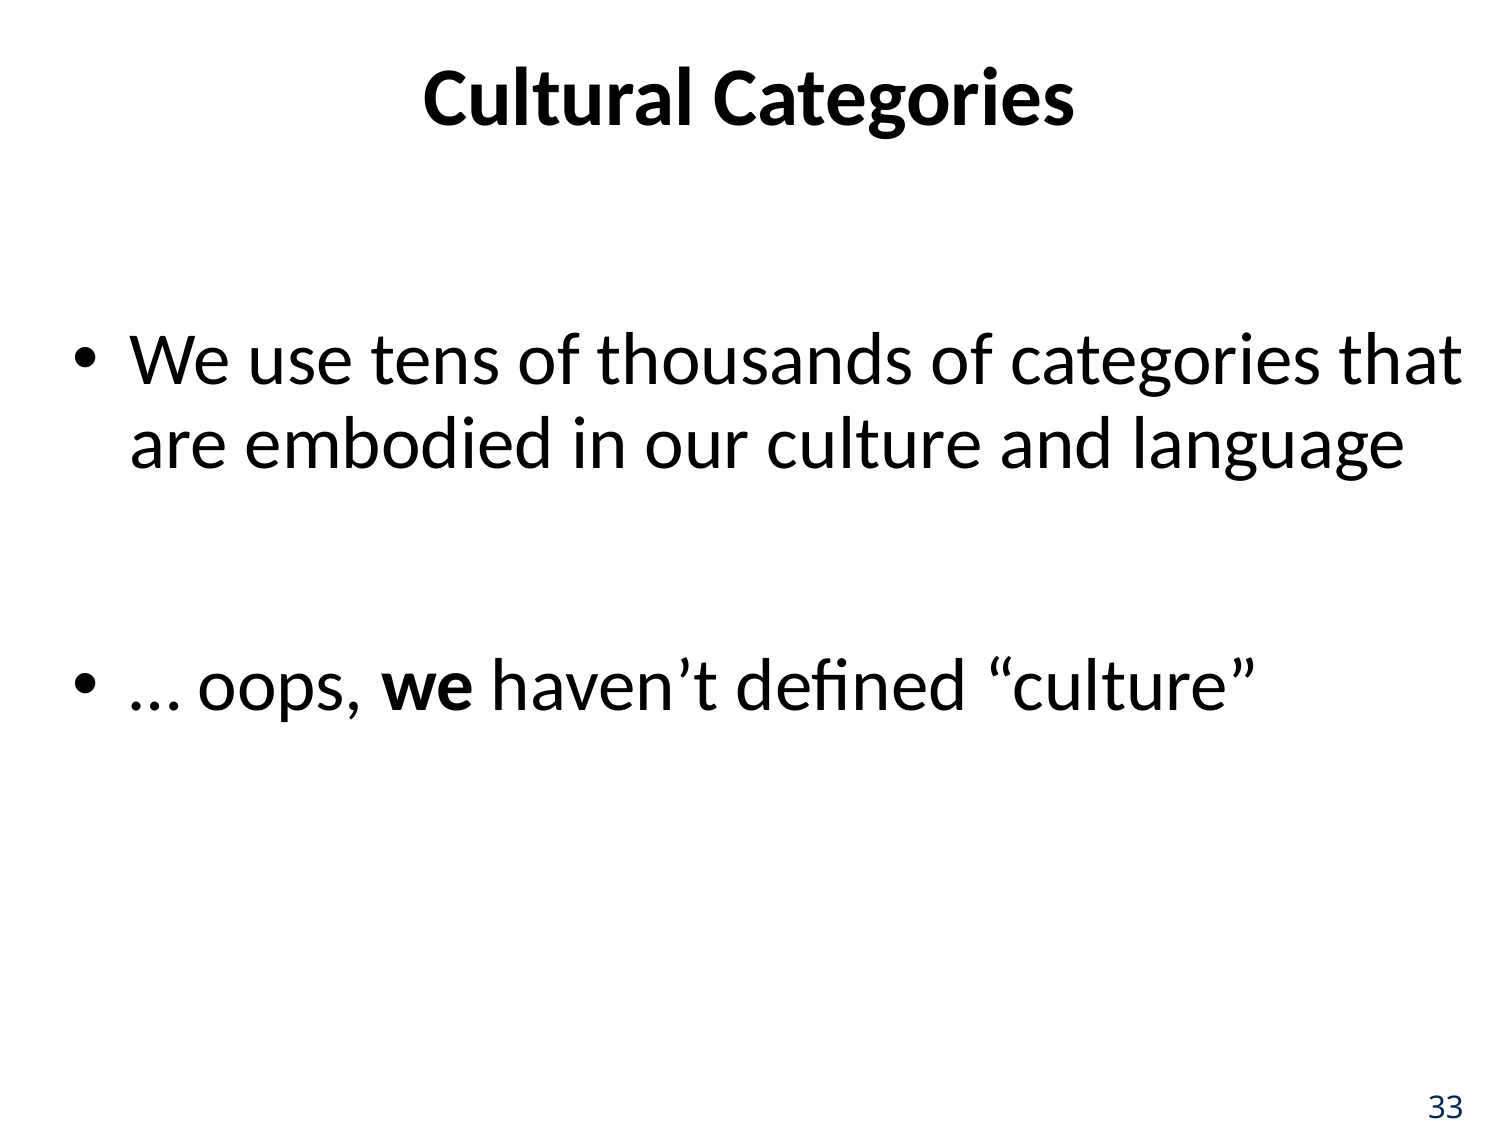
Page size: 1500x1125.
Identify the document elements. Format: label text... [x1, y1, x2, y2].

title Cultural Categories [75, 0, 1425, 196]
text_box 33 [1438, 1081, 1454, 1119]
text_box We use tens of thousands of categories that are embodied in our culture and language … oops, we haven’t defined “culture” [62, 312, 1500, 733]
